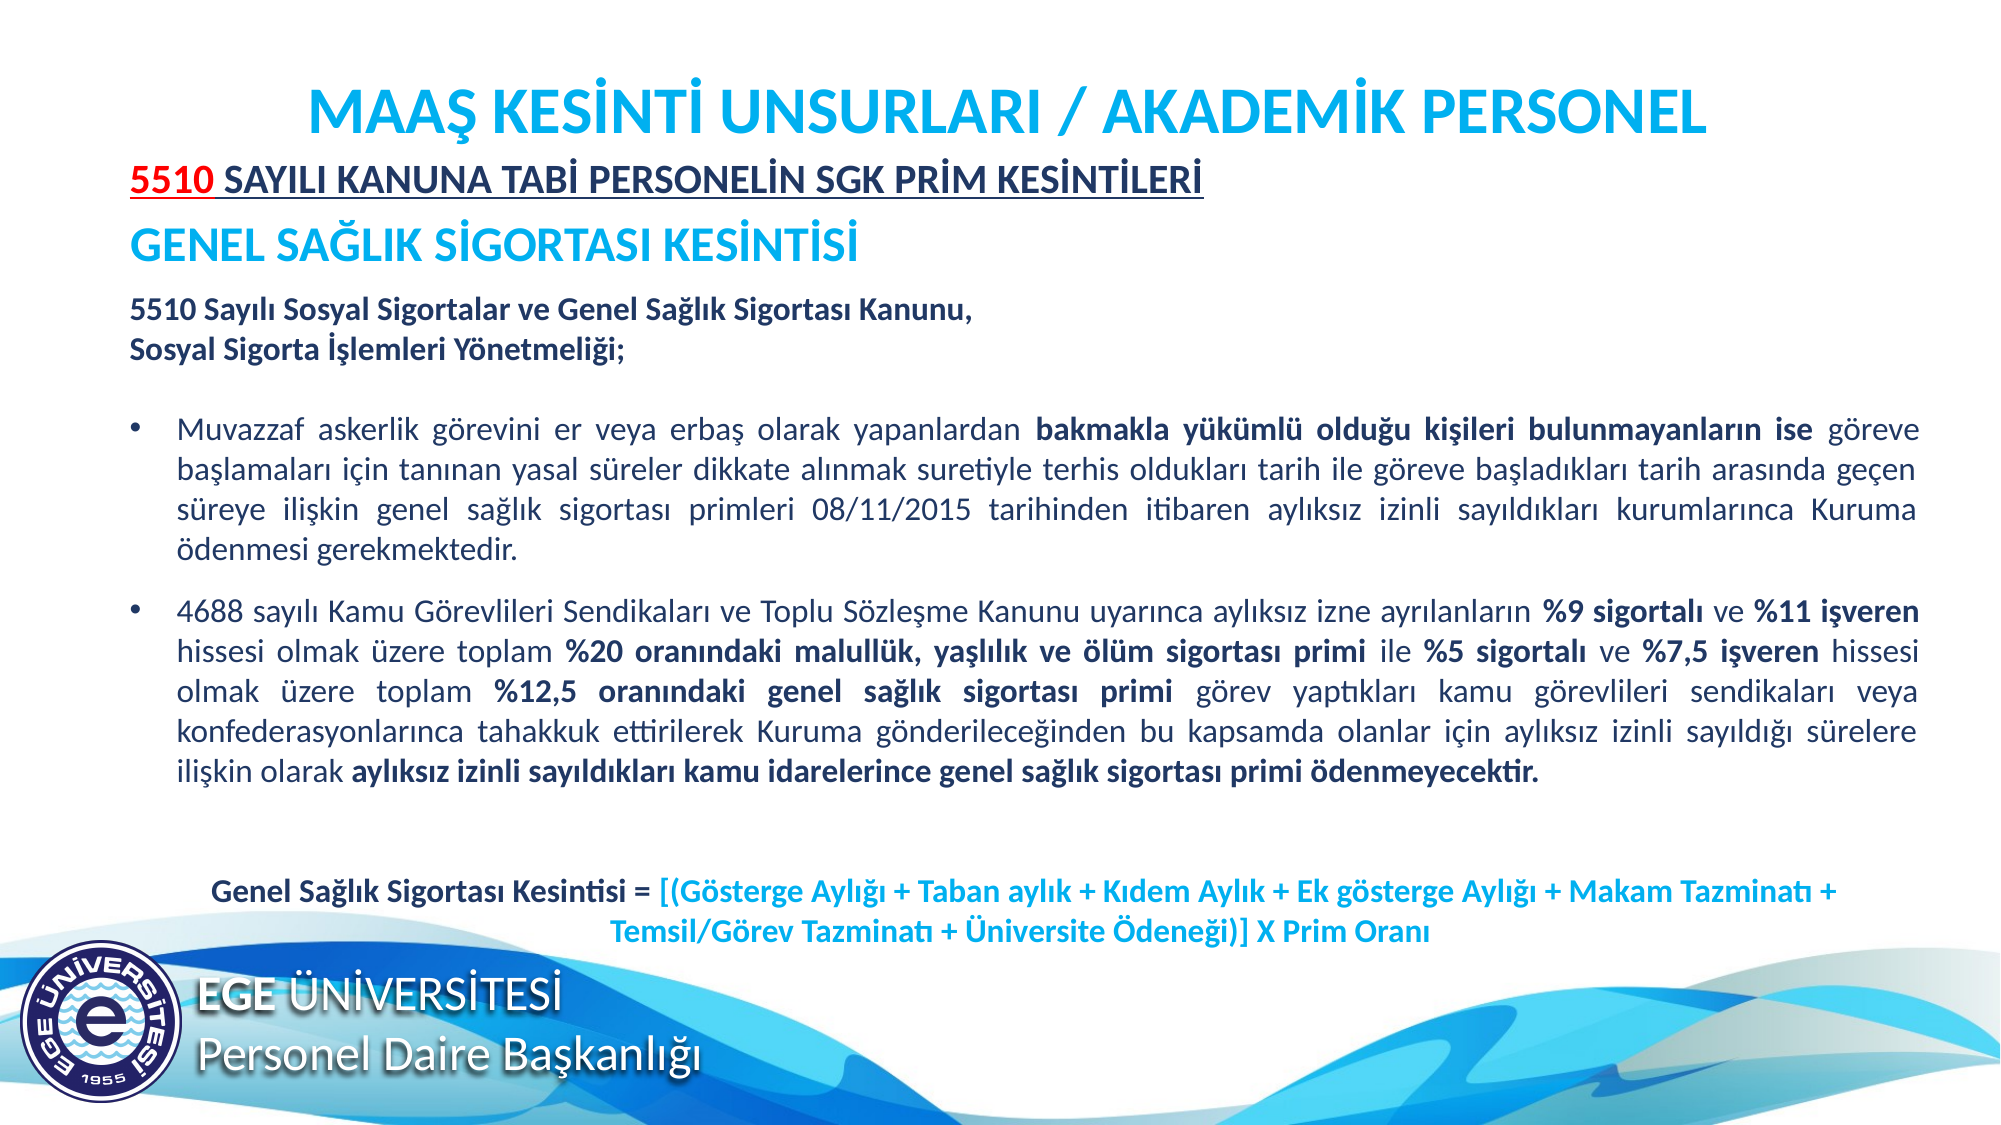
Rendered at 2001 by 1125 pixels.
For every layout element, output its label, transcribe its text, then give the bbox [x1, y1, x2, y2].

text_box GENEL SAĞLIK SİGORTASI KESİNTİSİ [115, 204, 1113, 280]
text_box MAAŞ KESİNTİ UNSURLARI / AKADEMİK PERSONEL [115, 59, 1901, 155]
picture [0, 0, 2001, 1125]
text_box 5510 Sayılı Sosyal Sigortalar ve Genel Sağlık Sigortası Kanunu, Sosyal Sigorta İşlemleri Yönetmeliği; Muvazzaf askerlik görevini er veya erbaş olarak yapanlardan bakmakla yükümlü olduğu kişileri bulunmayanların ise göreve başlamaları için tanınan yasal süreler dikkate alınmak suretiyle terhis oldukları tarih ile göreve başladıkları tarih arasında geçen süreye ilişkin genel sağlık sigortası primleri 08/11/2015 tarihinden itibaren aylıksız izinli sayıldıkları kurumlarınca Kuruma ödenmesi gerekmektedir. 4688 sayılı Kamu Görevlileri Sendikaları ve Toplu Sözleşme Kanunu uyarınca aylıksız izne ayrılanların %9 sigortalı ve %11 işveren hissesi olmak üzere toplam %20 oranındaki malullük, yaşlılık ve ölüm sigortası primi ile %5 sigortalı ve %7,5 işveren hissesi olmak üzere toplam %12,5 oranındaki genel sağlık sigortası primi görev yaptıkları kamu görevlileri sendikaları veya konfederasyonlarınca tahakkuk ettirilerek Kuruma gönderileceğinden bu kapsamda olanlar için aylıksız izinli sayıldığı sürelere ilişkin olarak aylıksız izinli sayıldıkları kamu idarelerince genel sağlık sigortası primi ödenmeyecektir. Genel Sağlık Sigortası Kesintisi = [(Gösterge Aylığı + Taban aylık + Kıdem Aylık + Ek gösterge Aylığı + Makam Tazminatı + Temsil/Görev Tazminatı + Üniversite Ödeneği)] X Prim Oranı [114, 280, 1935, 957]
text_box 5510 SAYILI KANUNA TABİ PERSONELİN SGK PRİM KESİNTİLERİ [114, 144, 1900, 210]
text_box EGE ÜNİVERSİTESİ Personel Daire Başkanlığı [183, 957, 763, 1089]
